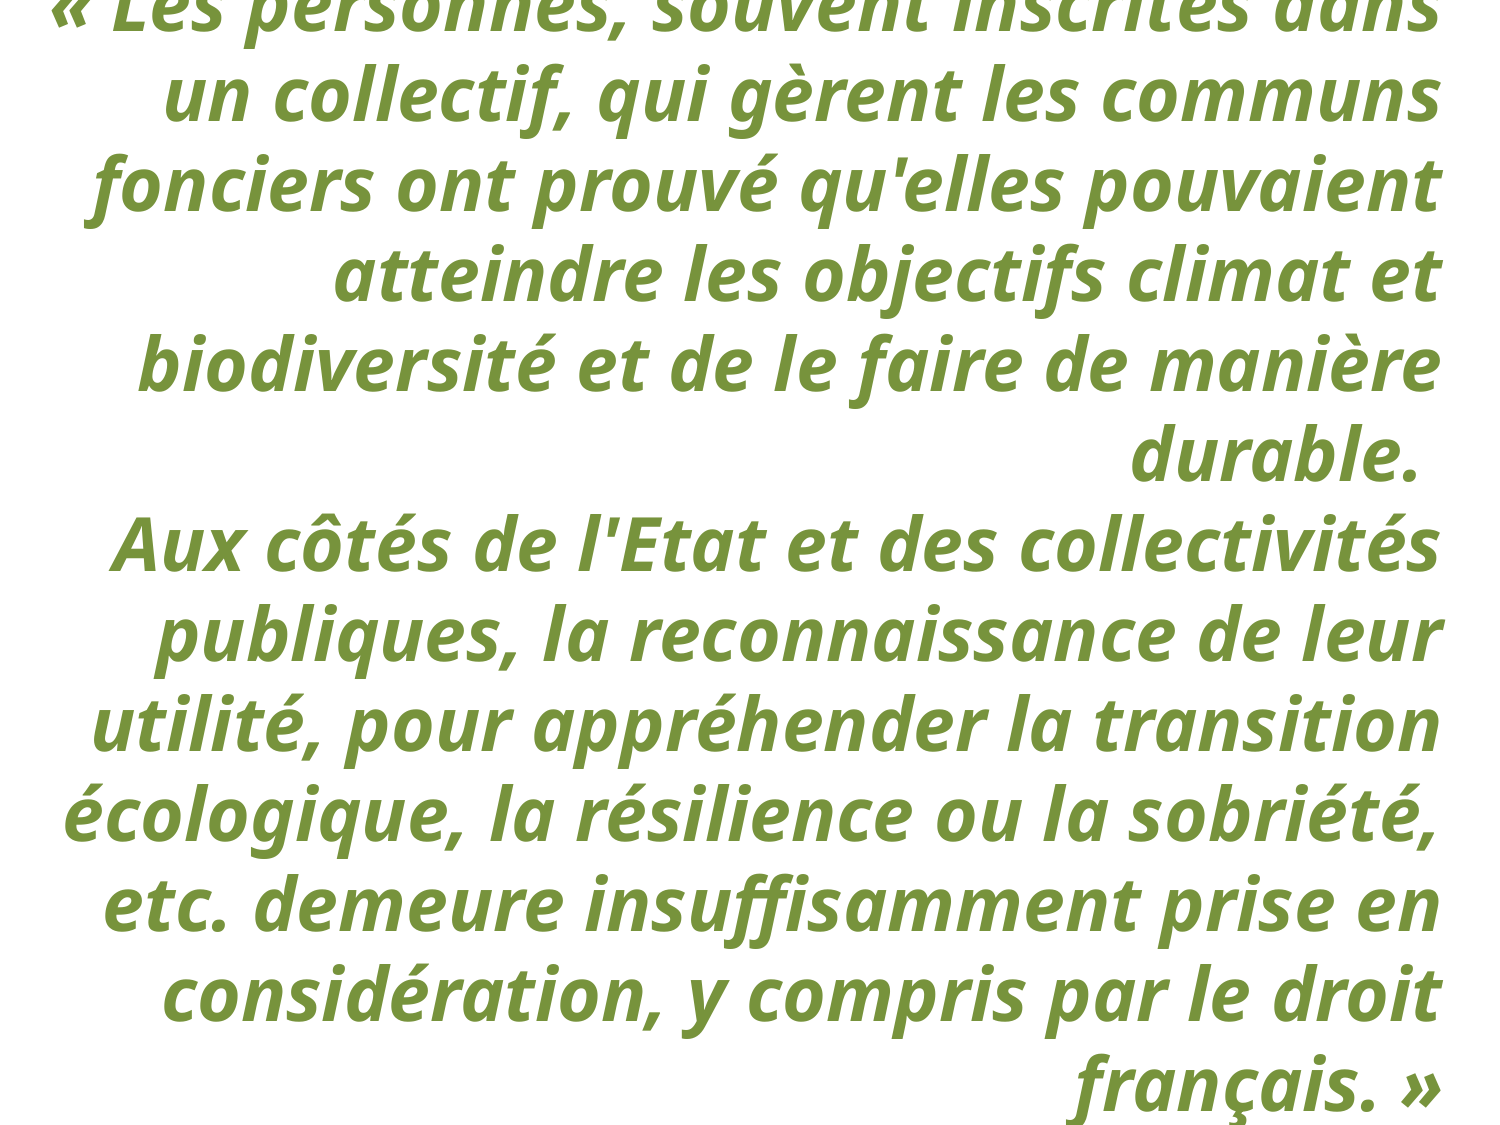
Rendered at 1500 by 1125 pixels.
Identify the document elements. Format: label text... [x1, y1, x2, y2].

title « Les personnes, souvent inscrites dans un collectif, qui gèrent les communs fonciers ont prouvé qu'elles pouvaient atteindre les objectifs climat et biodiversité et de le faire de manière durable. Aux côtés de l'Etat et des collectivités publiques, la reconnaissance de leur utilité, pour appréhender la transition écologique, la résilience ou la sobriété, etc. demeure insuffisamment prise en considération, y compris par le droit français. » [29, 0, 1459, 1125]
